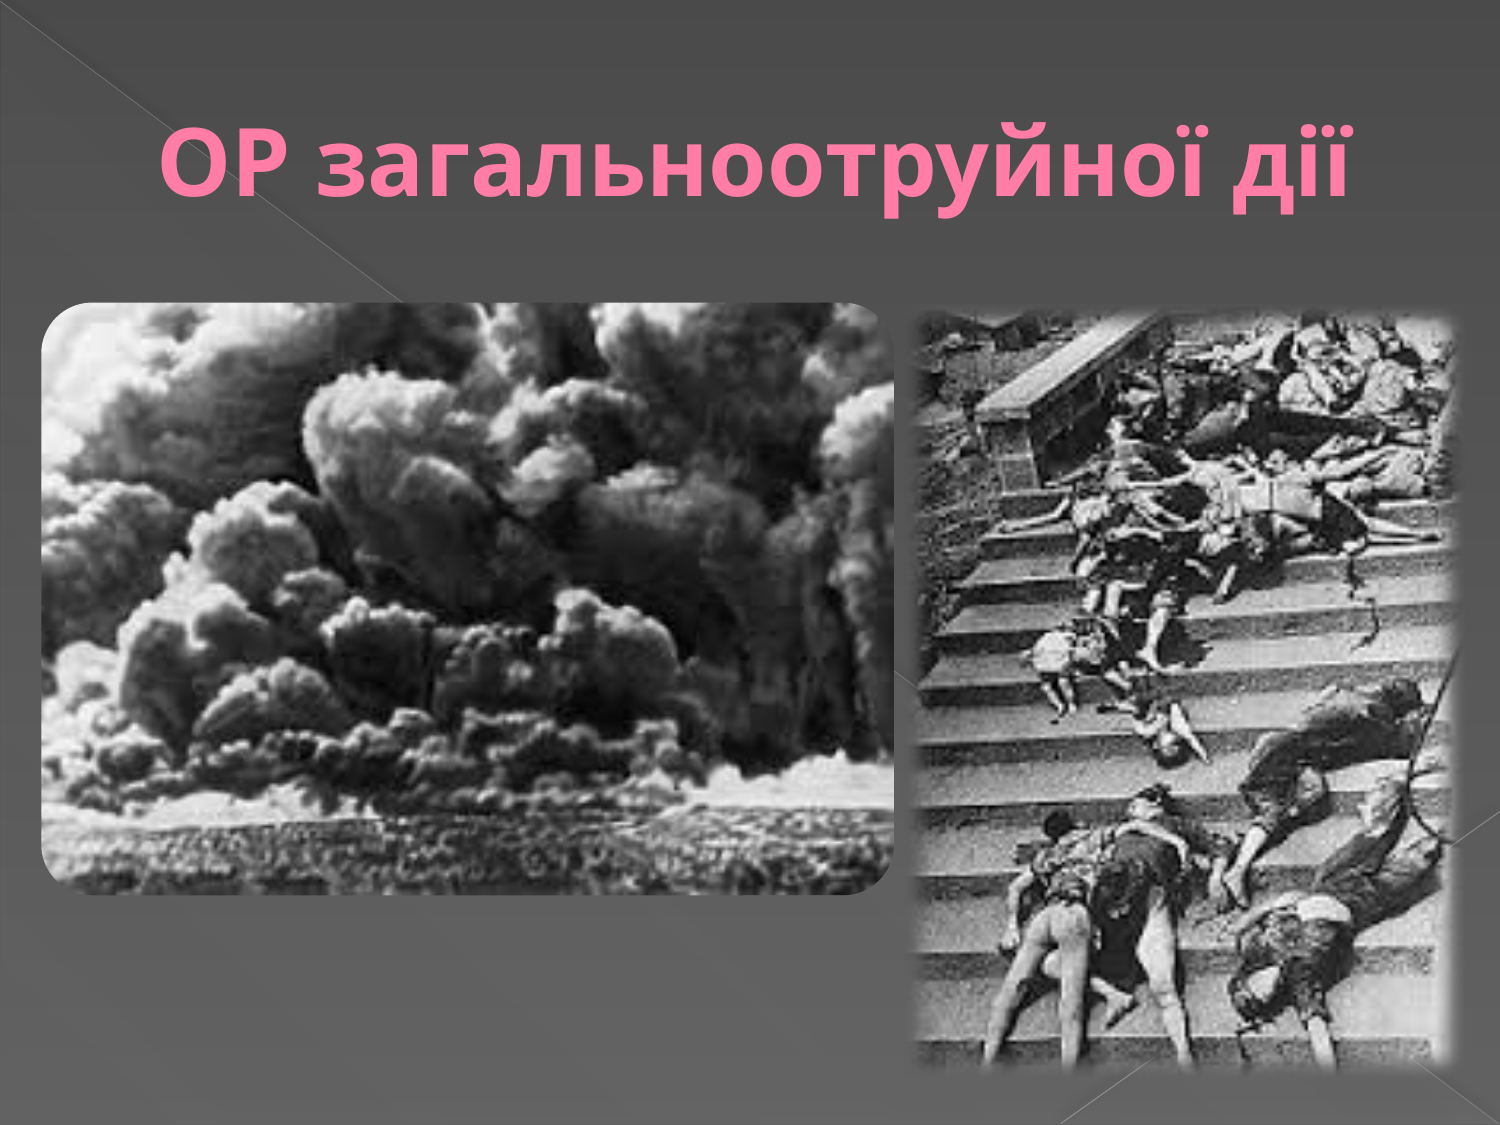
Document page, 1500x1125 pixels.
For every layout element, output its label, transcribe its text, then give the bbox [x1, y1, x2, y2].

picture [903, 301, 1466, 1079]
title ОР загальноотруйної дії [75, 43, 1425, 274]
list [41, 302, 893, 896]
